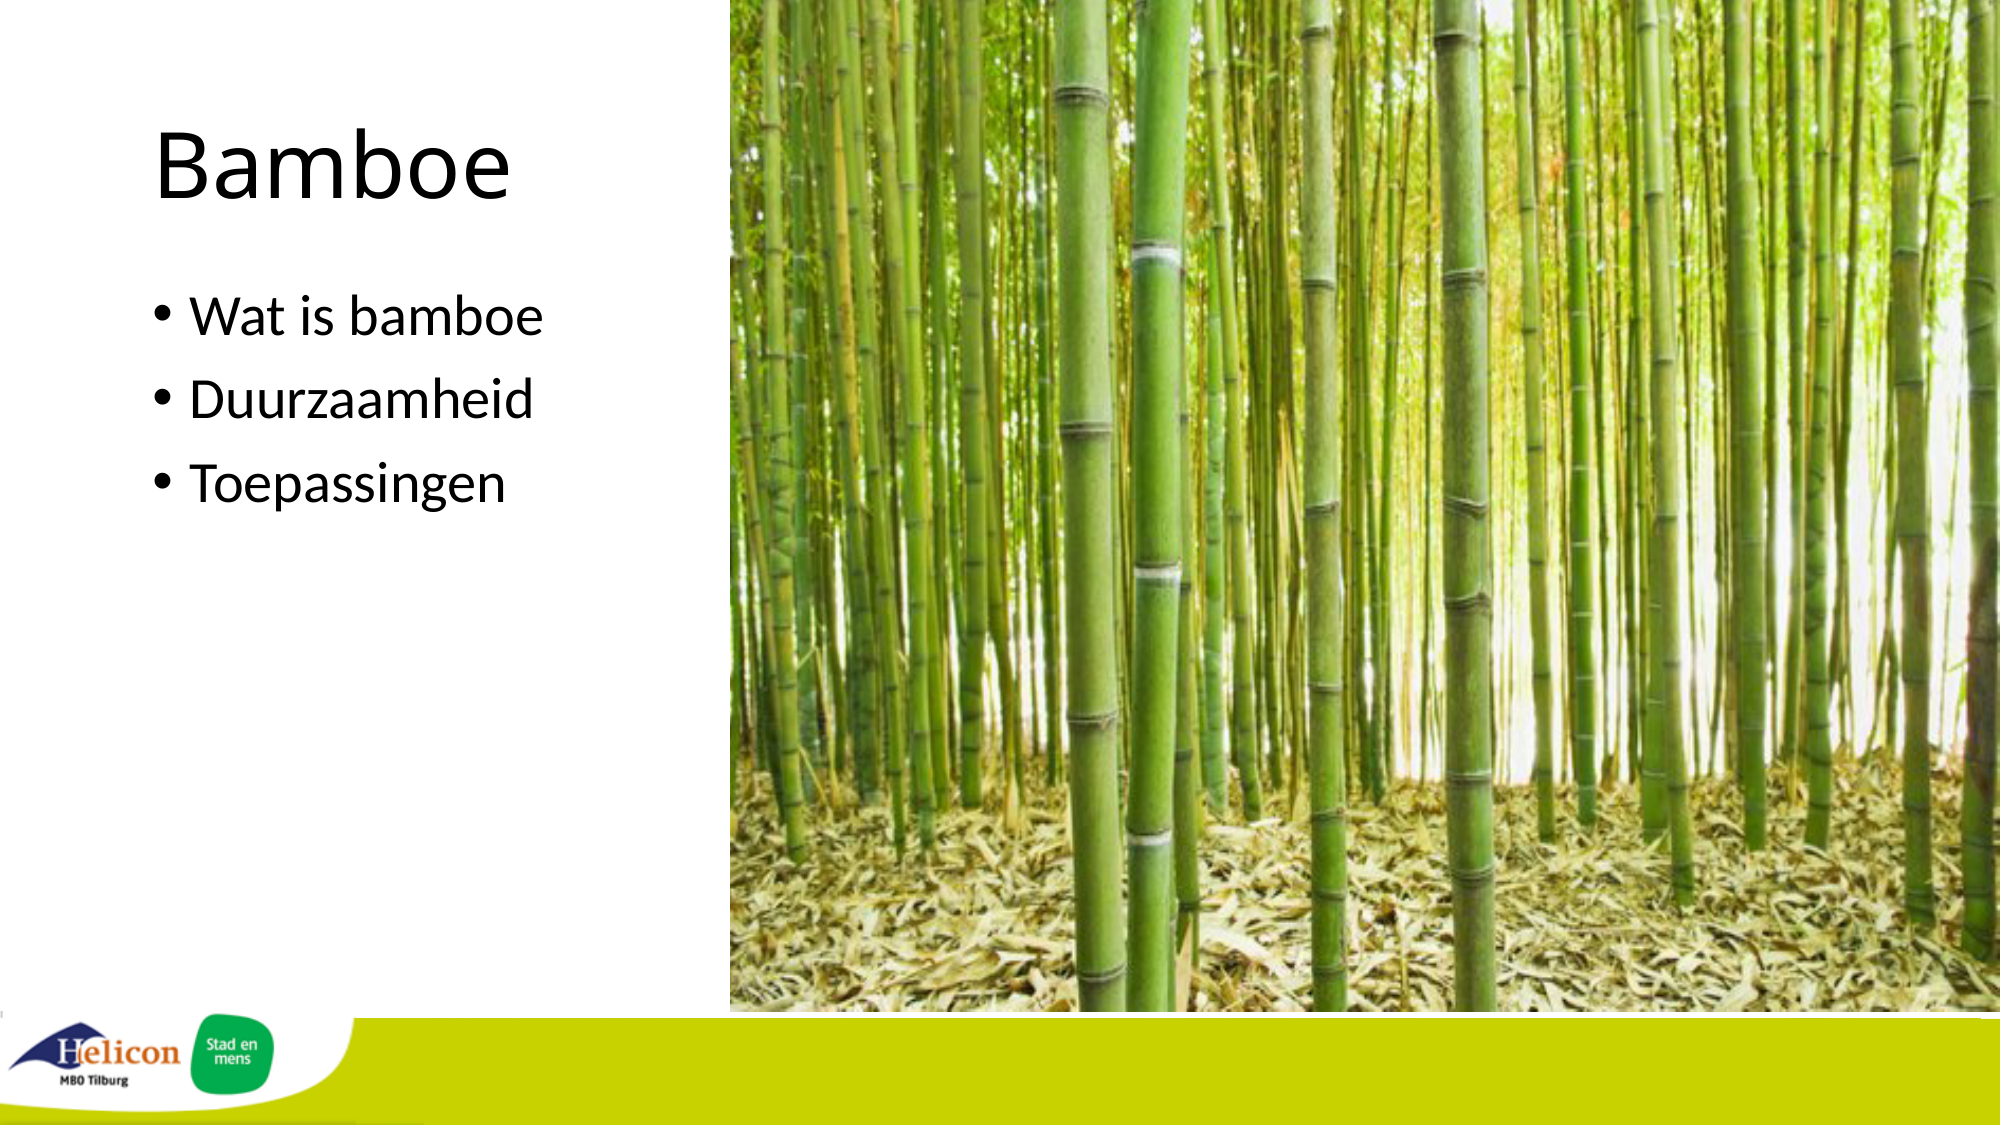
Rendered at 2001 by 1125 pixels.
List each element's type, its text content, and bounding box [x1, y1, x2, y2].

picture [730, 0, 2000, 1012]
list Wat is bamboe Duurzaamheid Toepassingen [137, 277, 730, 992]
title Bamboe [137, 59, 730, 277]
picture [0, 1011, 424, 1125]
